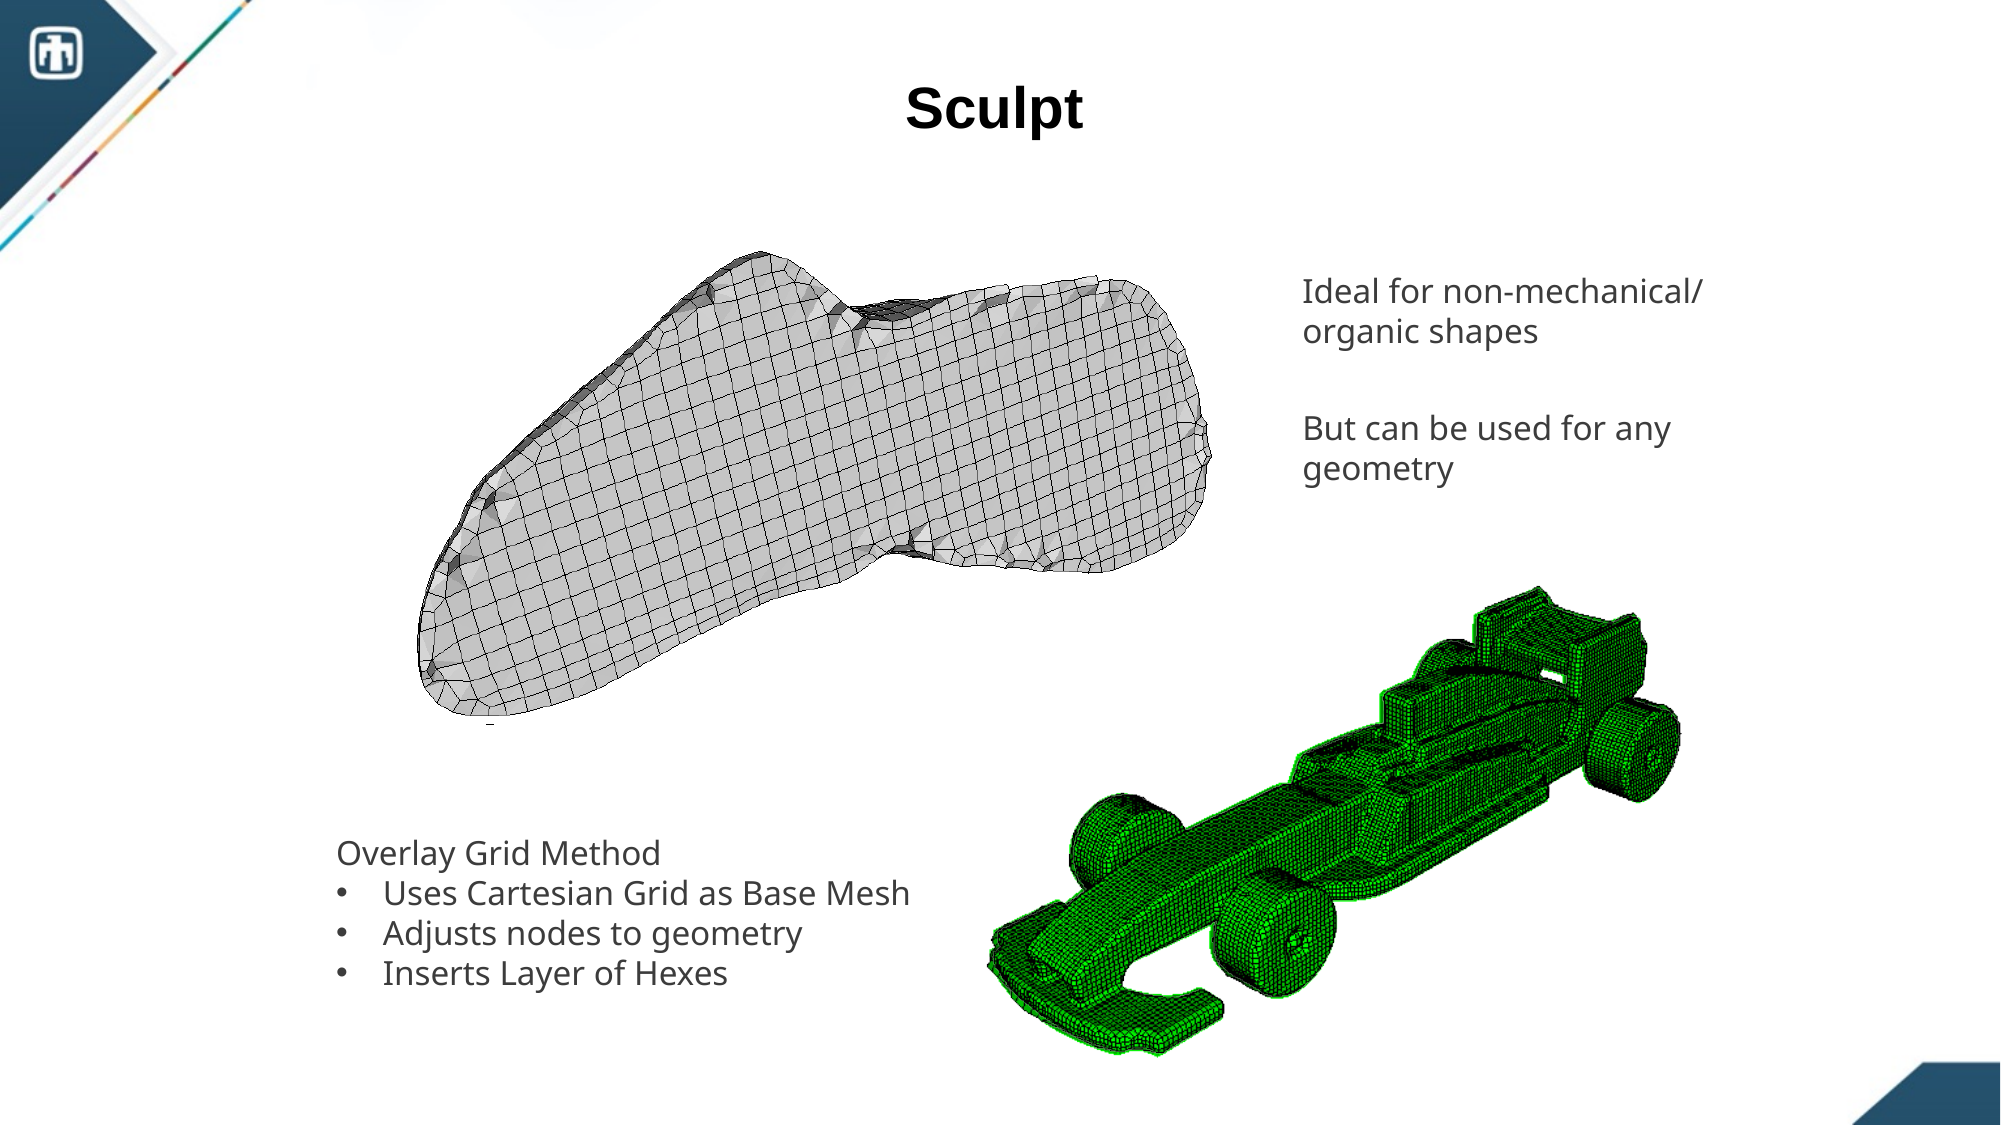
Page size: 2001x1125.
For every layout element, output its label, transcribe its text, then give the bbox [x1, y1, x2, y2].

text_box Ideal for non-mechanical/ organic shapes [1287, 262, 1725, 357]
text_box Overlay Grid Method Uses Cartesian Grid as Base Mesh Adjusts nodes to geometry Inserts Layer of Hexes [321, 824, 927, 1000]
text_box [407, 241, 1275, 724]
picture [0, 0, 2001, 1125]
text_box Sculpt [437, 35, 1552, 175]
text_box But can be used for any geometry [1287, 399, 1714, 495]
